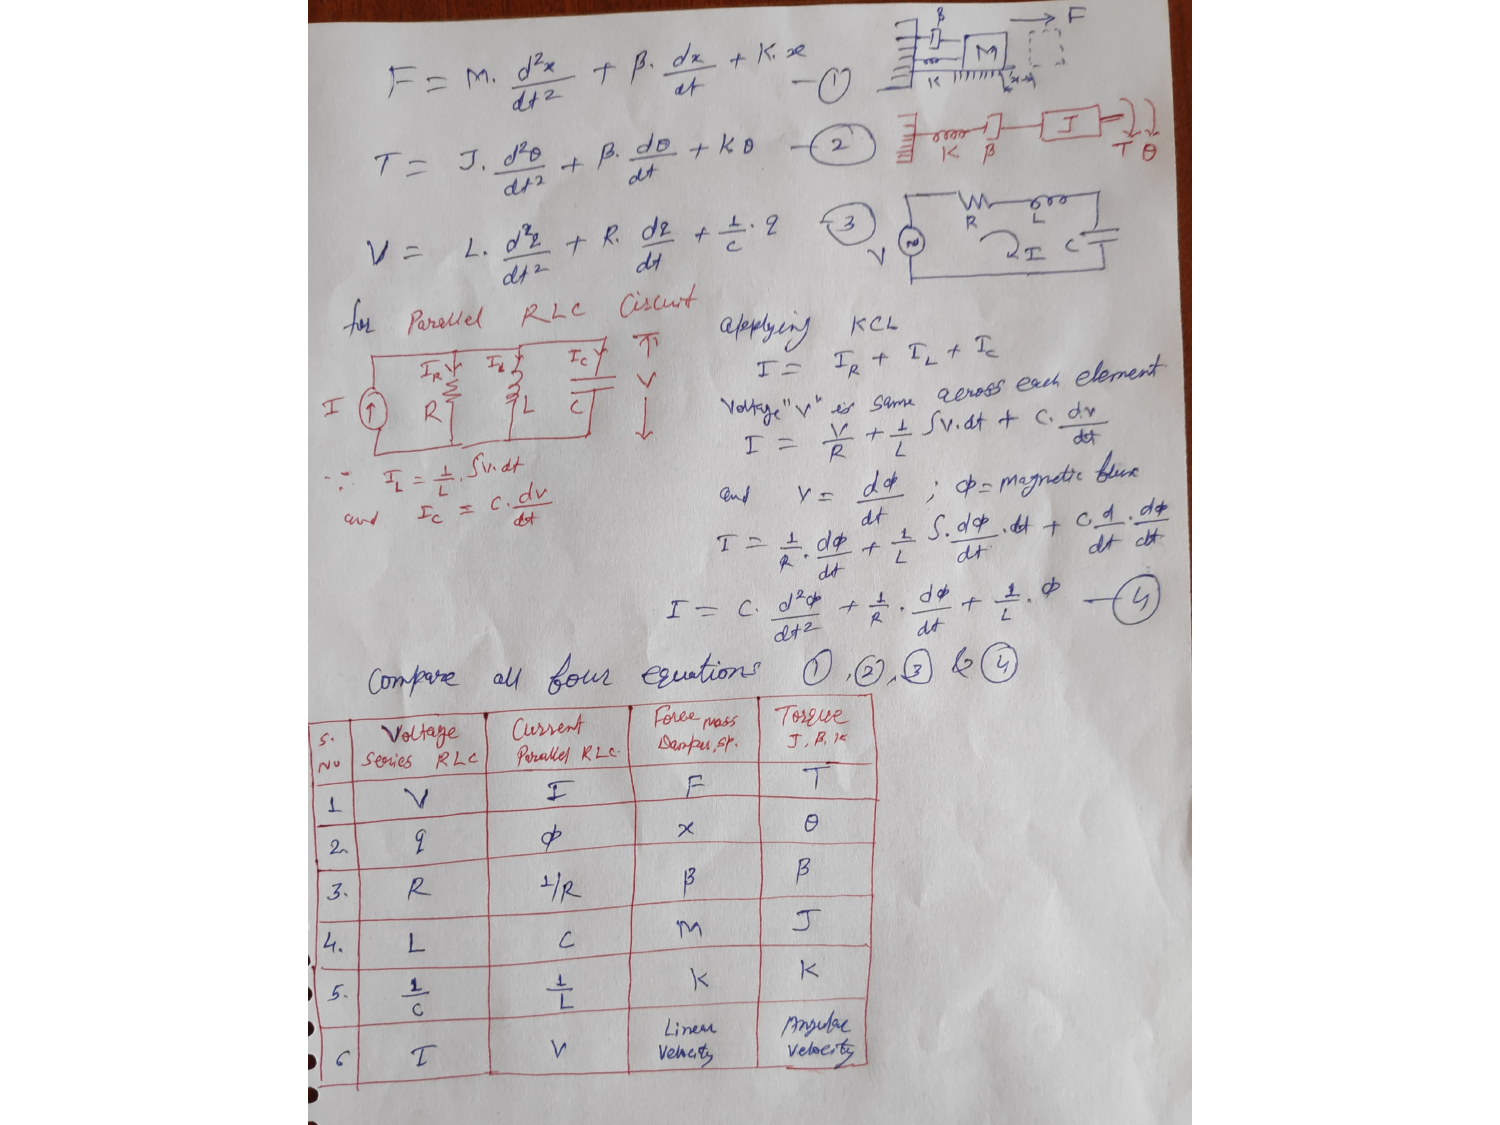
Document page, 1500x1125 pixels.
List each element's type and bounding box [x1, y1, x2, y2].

picture [307, 0, 1192, 1125]
